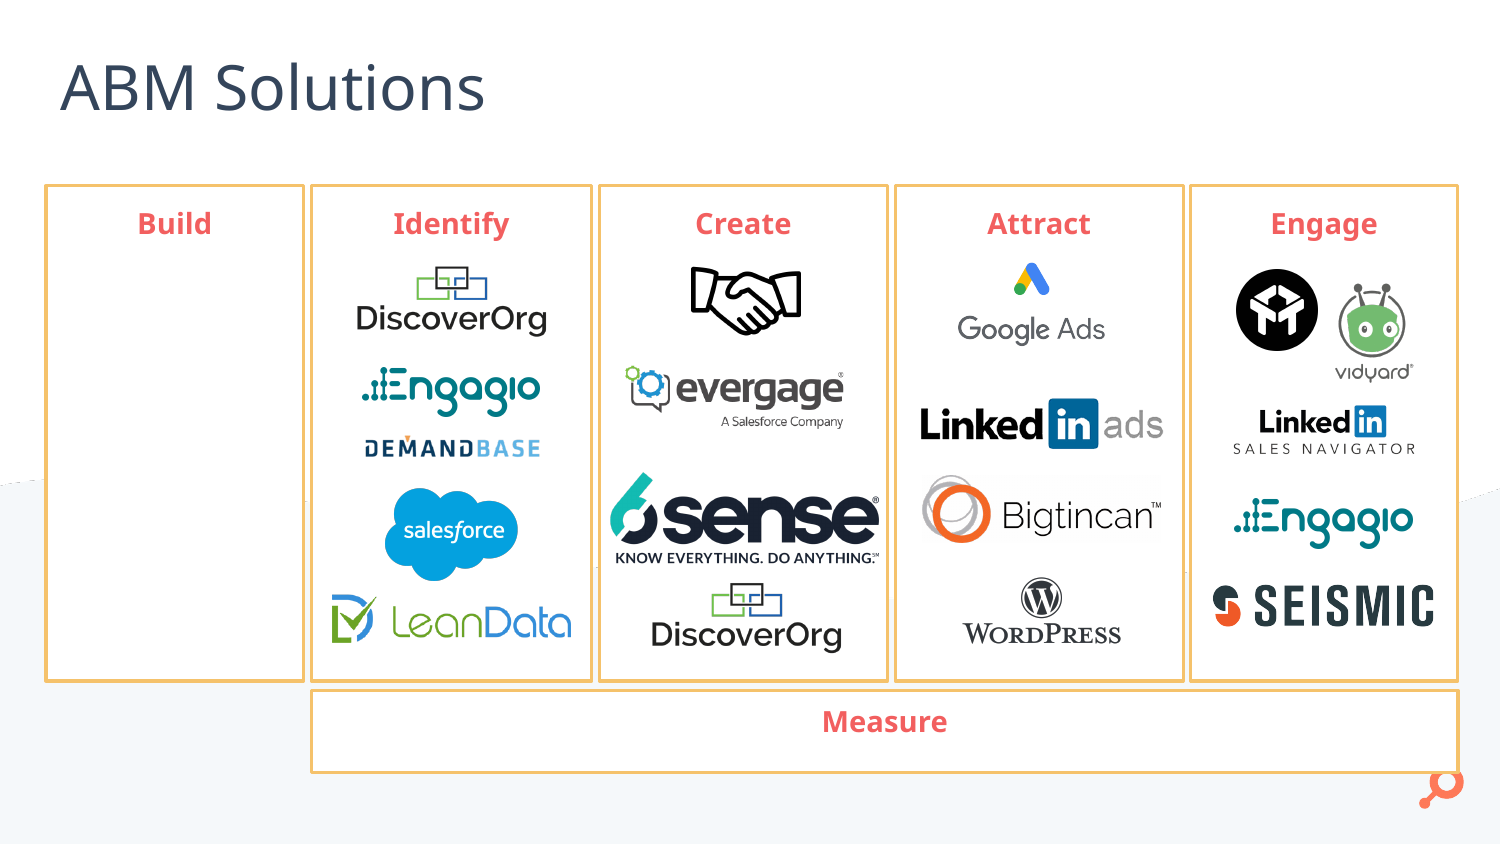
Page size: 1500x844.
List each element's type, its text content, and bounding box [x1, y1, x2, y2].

text_box Attract [895, 579, 1184, 682]
text_box ABM Solutions [45, 32, 551, 115]
text_box Identify [311, 541, 592, 682]
text_box Engage [1190, 185, 1458, 337]
text_box Attract [895, 185, 1184, 275]
text_box Identify [311, 185, 592, 357]
text_box Build [45, 185, 304, 682]
text_box Create [599, 185, 888, 682]
picture [620, 362, 848, 432]
text_box Measure [311, 690, 1458, 773]
picture [0, 188, 1500, 844]
picture [691, 246, 801, 357]
text_box Engage [1190, 527, 1458, 681]
